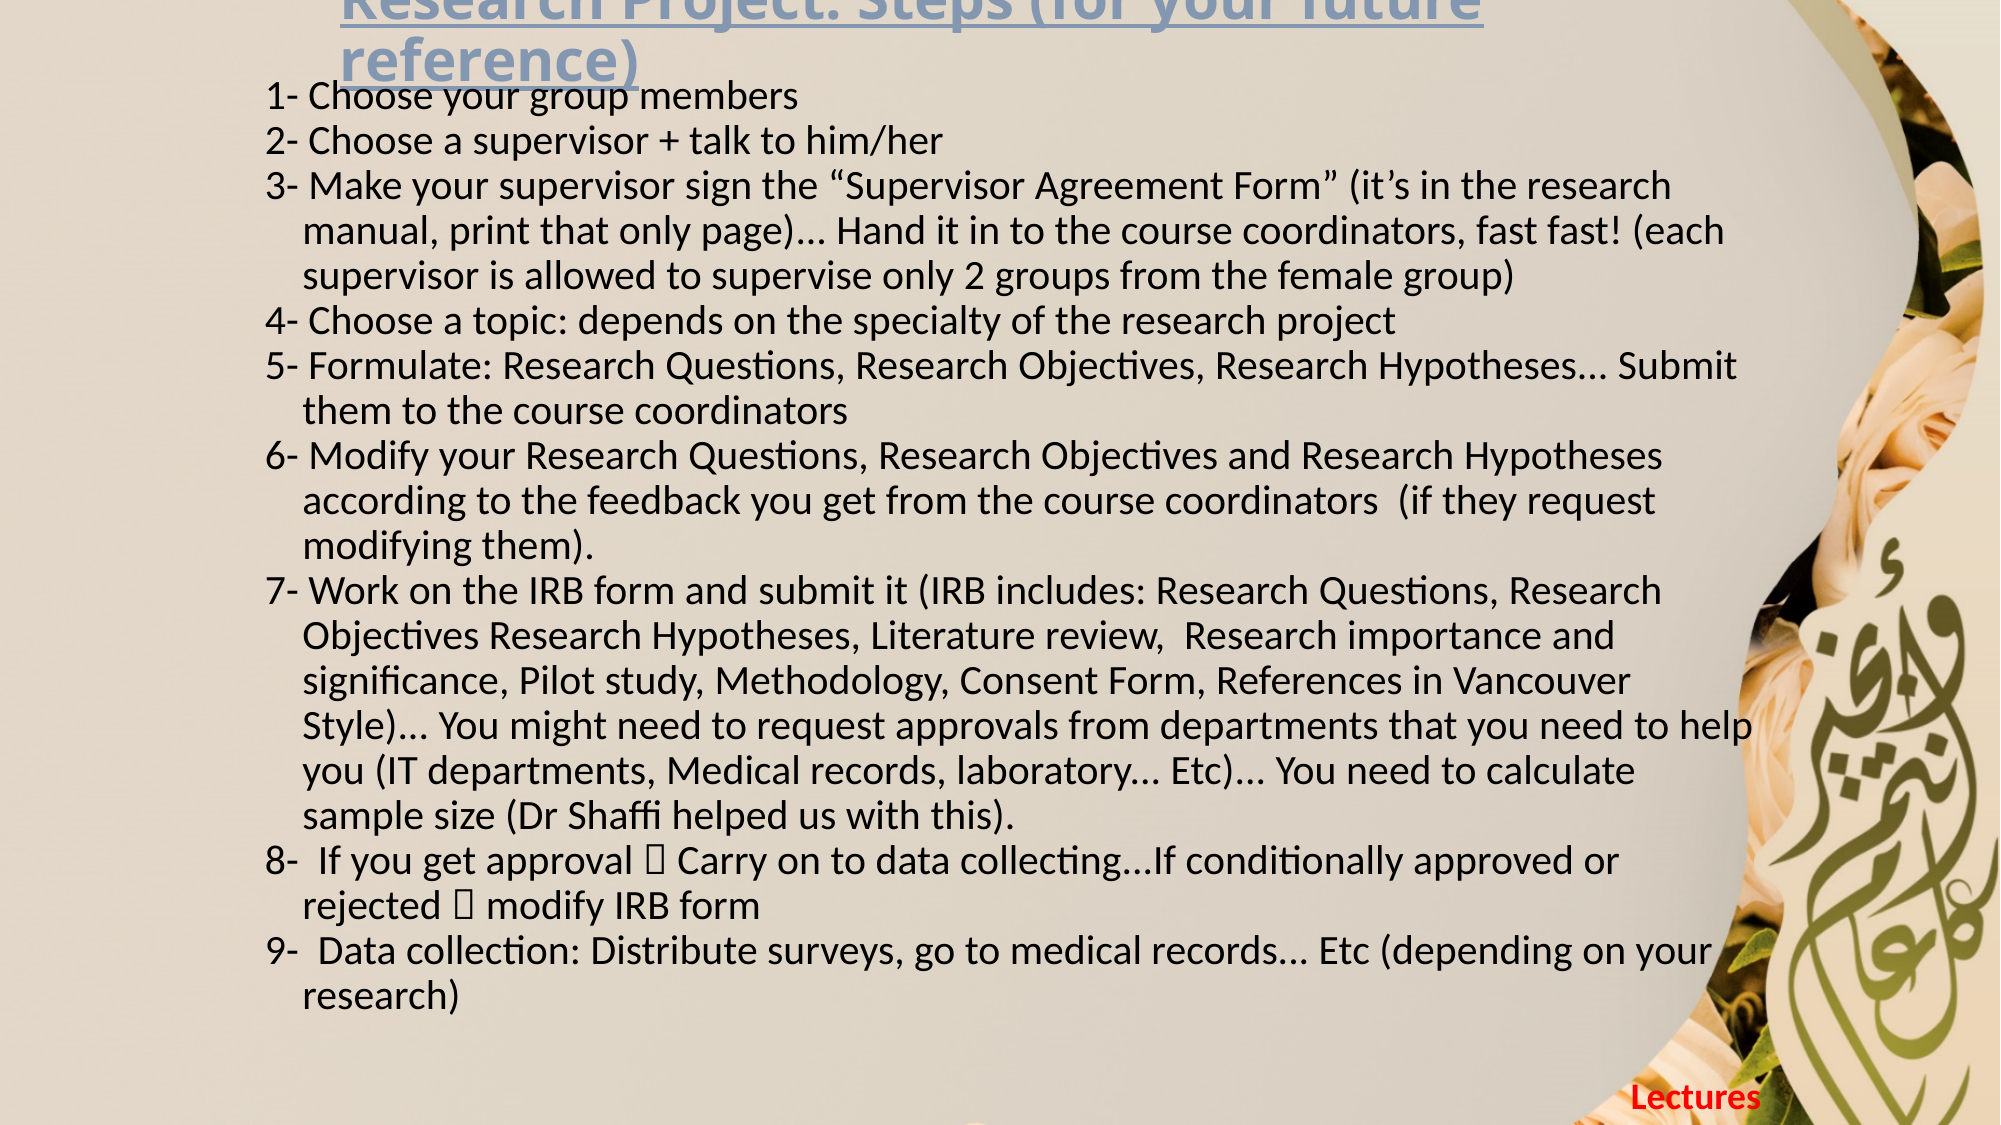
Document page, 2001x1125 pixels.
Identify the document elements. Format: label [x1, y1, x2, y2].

list [0, 0, 2000, 1125]
